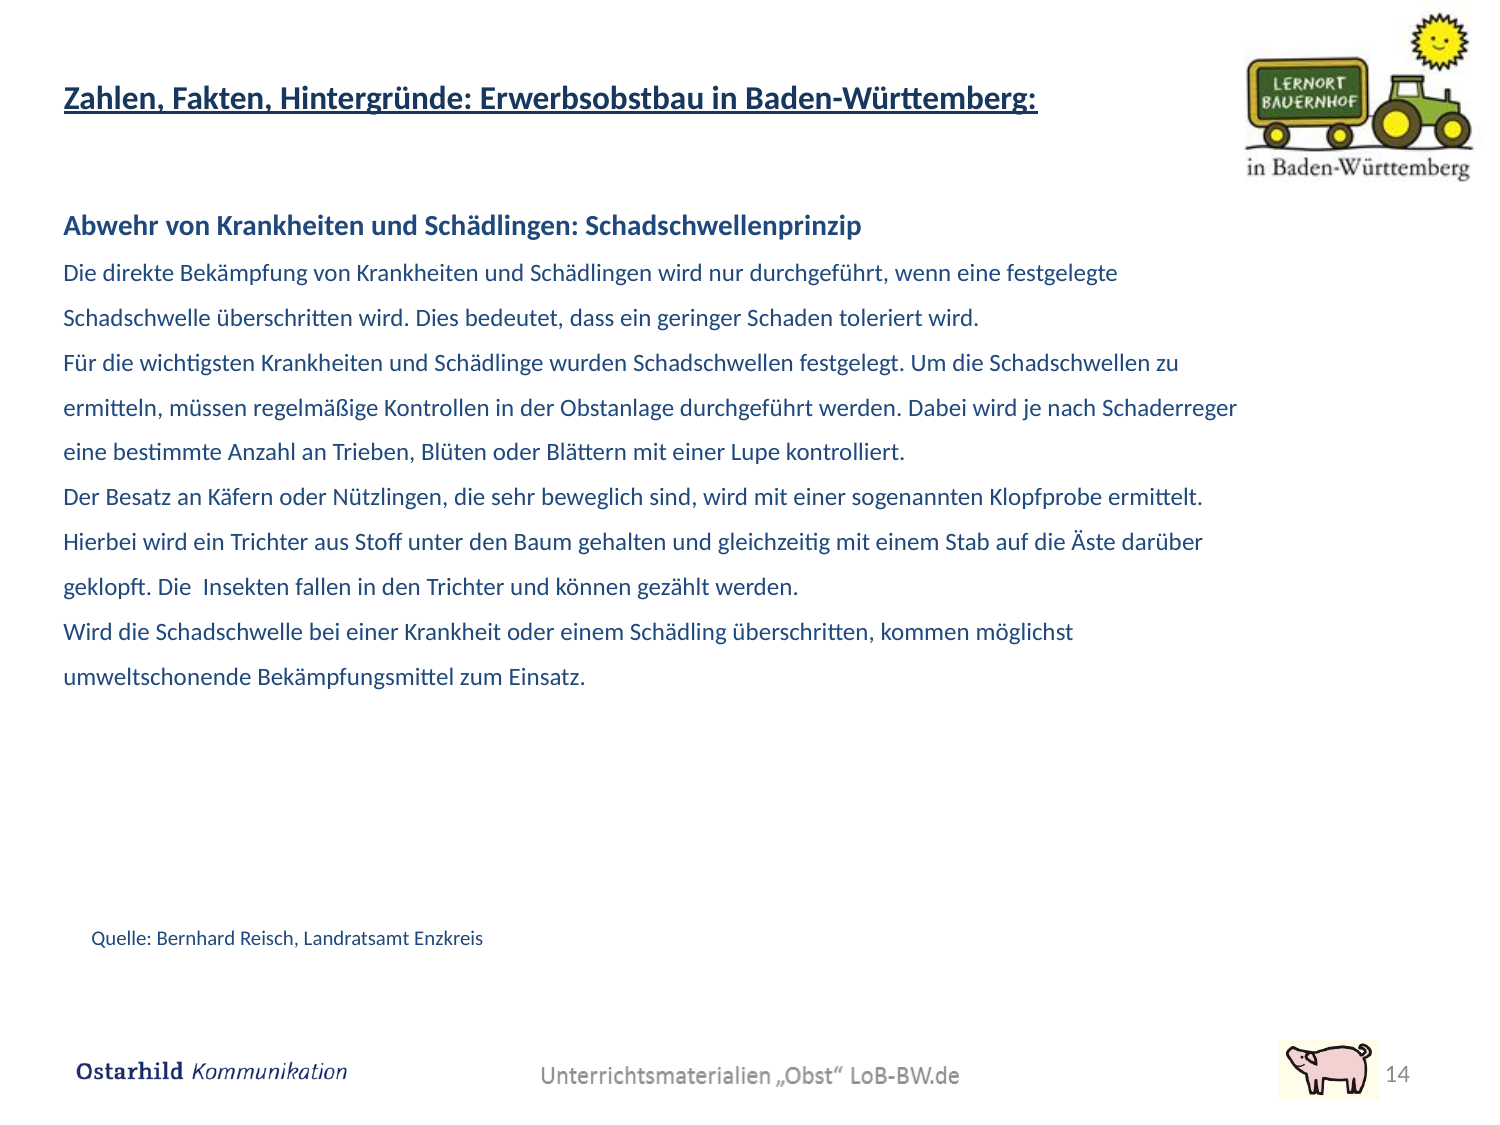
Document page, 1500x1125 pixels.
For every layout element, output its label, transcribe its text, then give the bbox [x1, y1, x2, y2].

slide_number 14 [1074, 1042, 1425, 1103]
picture [76, 1053, 347, 1089]
text_box Zahlen, Fakten, Hintergründe: Erwerbsobstbau in Baden-Württemberg: [42, 42, 1272, 161]
picture [1220, 0, 1500, 183]
text_box Abwehr von Krankheiten und Schädlingen: Schadschwellenprinzip Die direkte Bekämpfung von Krankheiten und Schädlingen wird nur durchgeführt, wenn eine festgelegte Schadschwelle überschritten wird. Dies bedeutet, dass ein geringer Schaden toleriert wird. Für die wichtigsten Krankheiten und Schädlinge wurden Schadschwellen festgelegt. Um die Schadschwellen zu ermitteln, müssen regelmäßige Kontrollen in der Obstanlage durchgeführt werden. Dabei wird je nach Schaderreger eine bestimmte Anzahl an Trieben, Blüten oder Blättern mit einer Lupe kontrolliert. Der Besatz an Käfern oder Nützlingen, die sehr beweglich sind, wird mit einer sogenannten Klopfprobe ermittelt. Hierbei wird ein Trichter aus Stoff unter den Baum gehalten und gleichzeitig mit einem Stab auf die Äste darüber geklopft. Die Insekten fallen in den Trichter und können gezählt werden. Wird die Schadschwelle bei einer Krankheit oder einem Schädling überschritten, kommen möglichst umweltschonende Bekämpfungsmittel zum Einsatz. [20, 194, 1284, 730]
picture [512, 1045, 988, 1107]
text_box Quelle: Bernhard Reisch, Landratsamt Enzkreis [76, 916, 827, 957]
